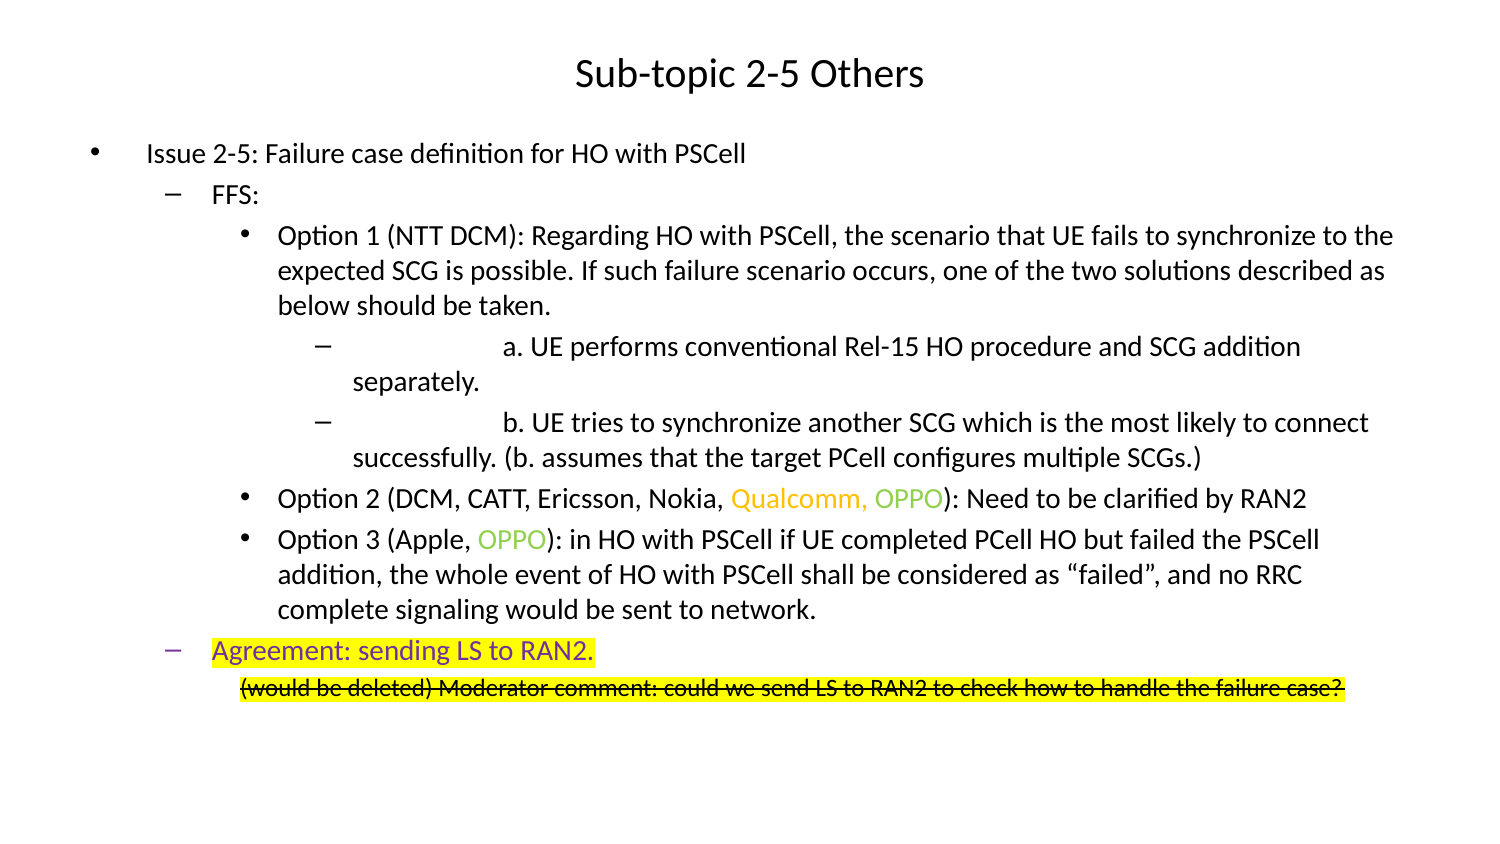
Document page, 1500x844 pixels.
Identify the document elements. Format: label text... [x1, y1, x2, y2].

title Sub-topic 2-5 Others [75, 0, 1425, 126]
list Issue 2-5: Failure case definition for HO with PSCell FFS: Option 1 (NTT DCM): Regarding HO with PSCell, the scenario that UE fails to synchronize to the expected SCG is possible. If such failure scenario occurs, one of the two solutions described as below should be taken. a. UE performs conventional Rel-15 HO procedure and SCG addition separately. b. UE tries to synchronize another SCG which is the most likely to connect successfully. (b. assumes that the target PCell configures multiple SCGs.) Option 2 (DCM, CATT, Ericsson, Nokia, Qualcomm, OPPO): Need to be clarified by RAN2 Option 3 (Apple, OPPO): in HO with PSCell if UE completed PCell HO but failed the PSCell addition, the whole event of HO with PSCell shall be considered as “failed”, and no RRC complete signaling would be sent to network. Agreement: sending LS to RAN2. (would be deleted) Moderator comment: could we send LS to RAN2 to check how to handle the failure case? [75, 126, 1425, 824]
